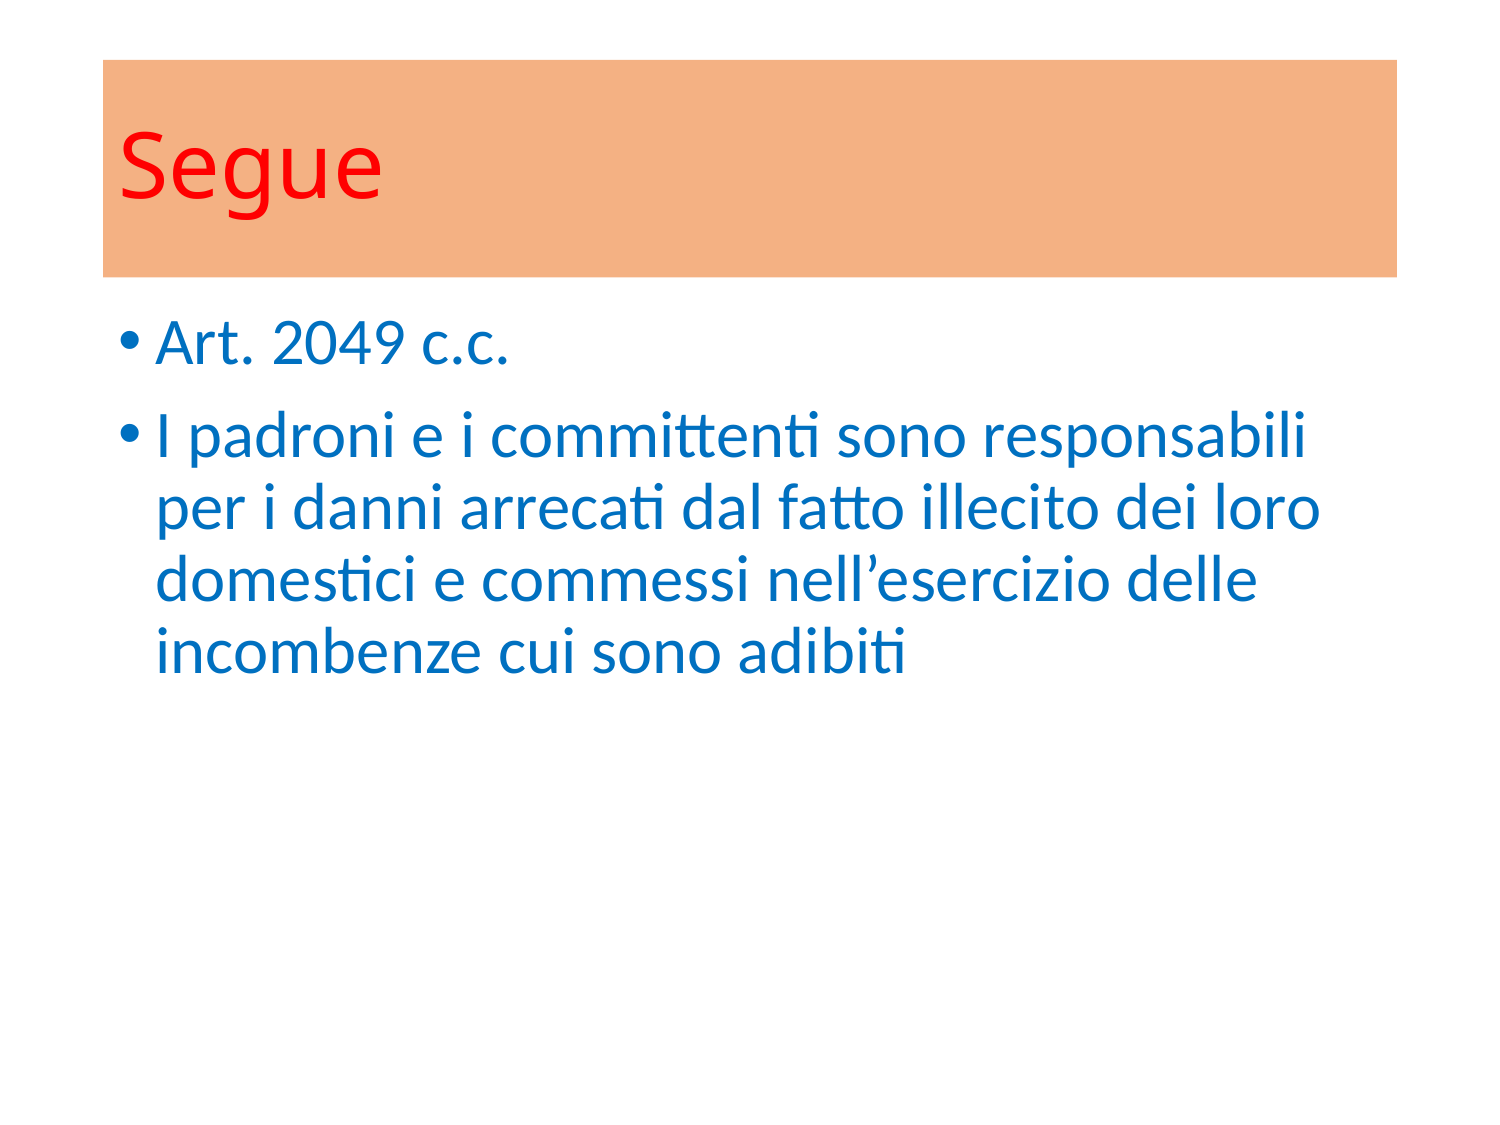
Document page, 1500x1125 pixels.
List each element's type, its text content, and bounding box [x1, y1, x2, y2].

list Art. 2049 c.c. I padroni e i committenti sono responsabili per i danni arrecati dal fatto illecito dei loro domestici e commessi nell’esercizio delle incombenze cui sono adibiti [103, 299, 1397, 1014]
title Segue [103, 59, 1397, 278]
